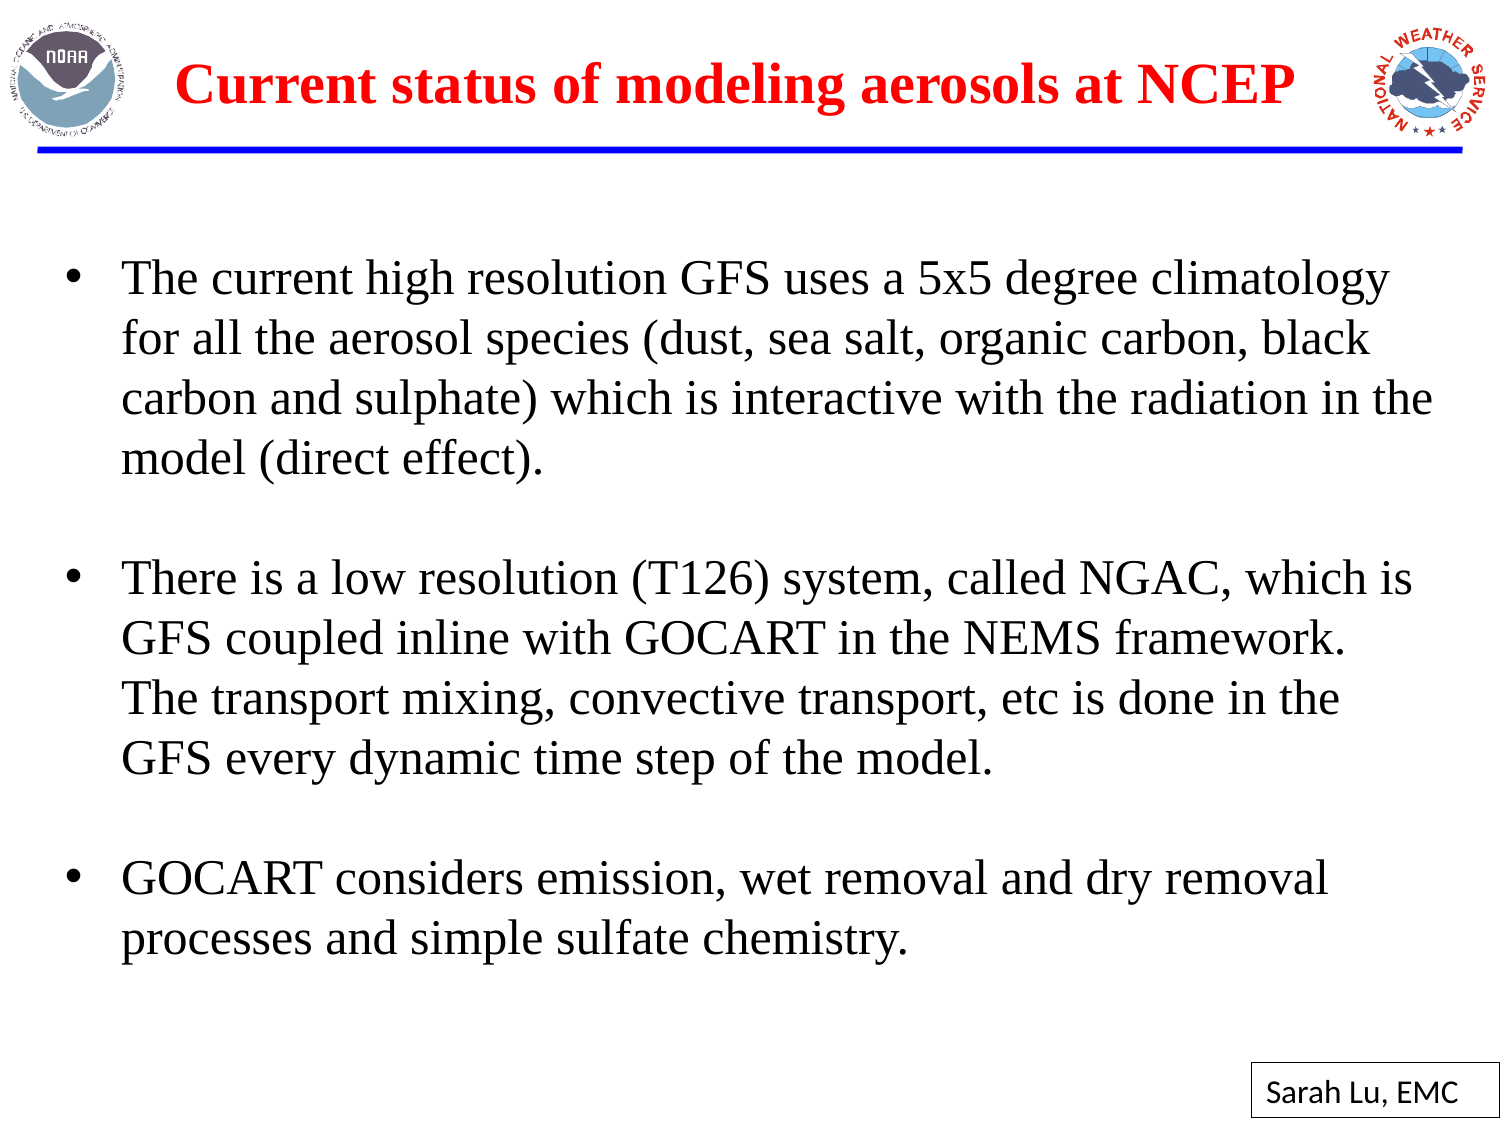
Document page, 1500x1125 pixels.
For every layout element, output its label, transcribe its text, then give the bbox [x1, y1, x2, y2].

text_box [8, 21, 126, 138]
text_box Current status of modeling aerosols at NCEP [137, 37, 1350, 123]
text_box The current high resolution GFS uses a 5x5 degree climatology for all the aerosol species (dust, sea salt, organic carbon, black carbon and sulphate) which is interactive with the radiation in the model (direct effect). There is a low resolution (T126) system, called NGAC, which is GFS coupled inline with GOCART in the NEMS framework. The transport mixing, convective transport, etc is done in the GFS every dynamic time step of the model. GOCART considers emission, wet removal and dry removal processes and simple sulfate chemistry. [50, 237, 1450, 973]
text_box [1371, 27, 1488, 138]
text_box Sarah Lu, EMC [1251, 1062, 1500, 1118]
